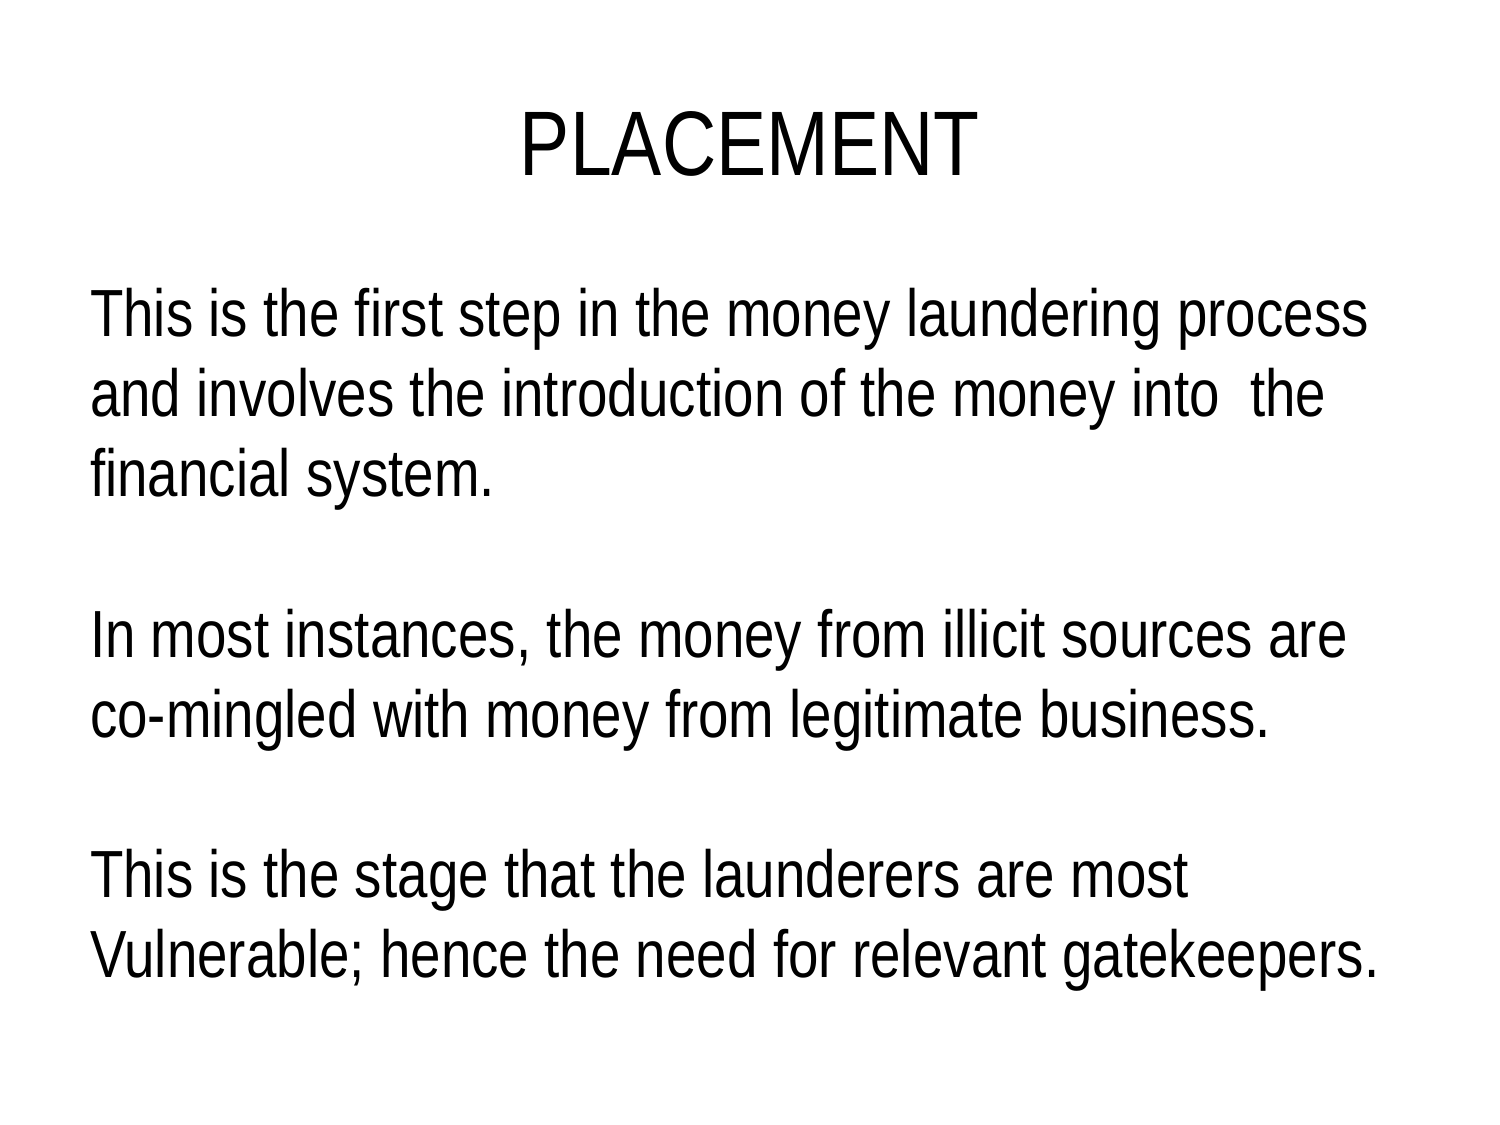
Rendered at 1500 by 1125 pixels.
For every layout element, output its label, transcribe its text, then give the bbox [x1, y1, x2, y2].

list This is the first step in the money laundering process and involves the introduction of the money into the financial system. In most instances, the money from illicit sources are co-mingled with money from legitimate business. This is the stage that the launderers are most Vulnerable; hence the need for relevant gatekeepers. [75, 262, 1425, 1005]
title PLACEMENT [75, 45, 1425, 233]
